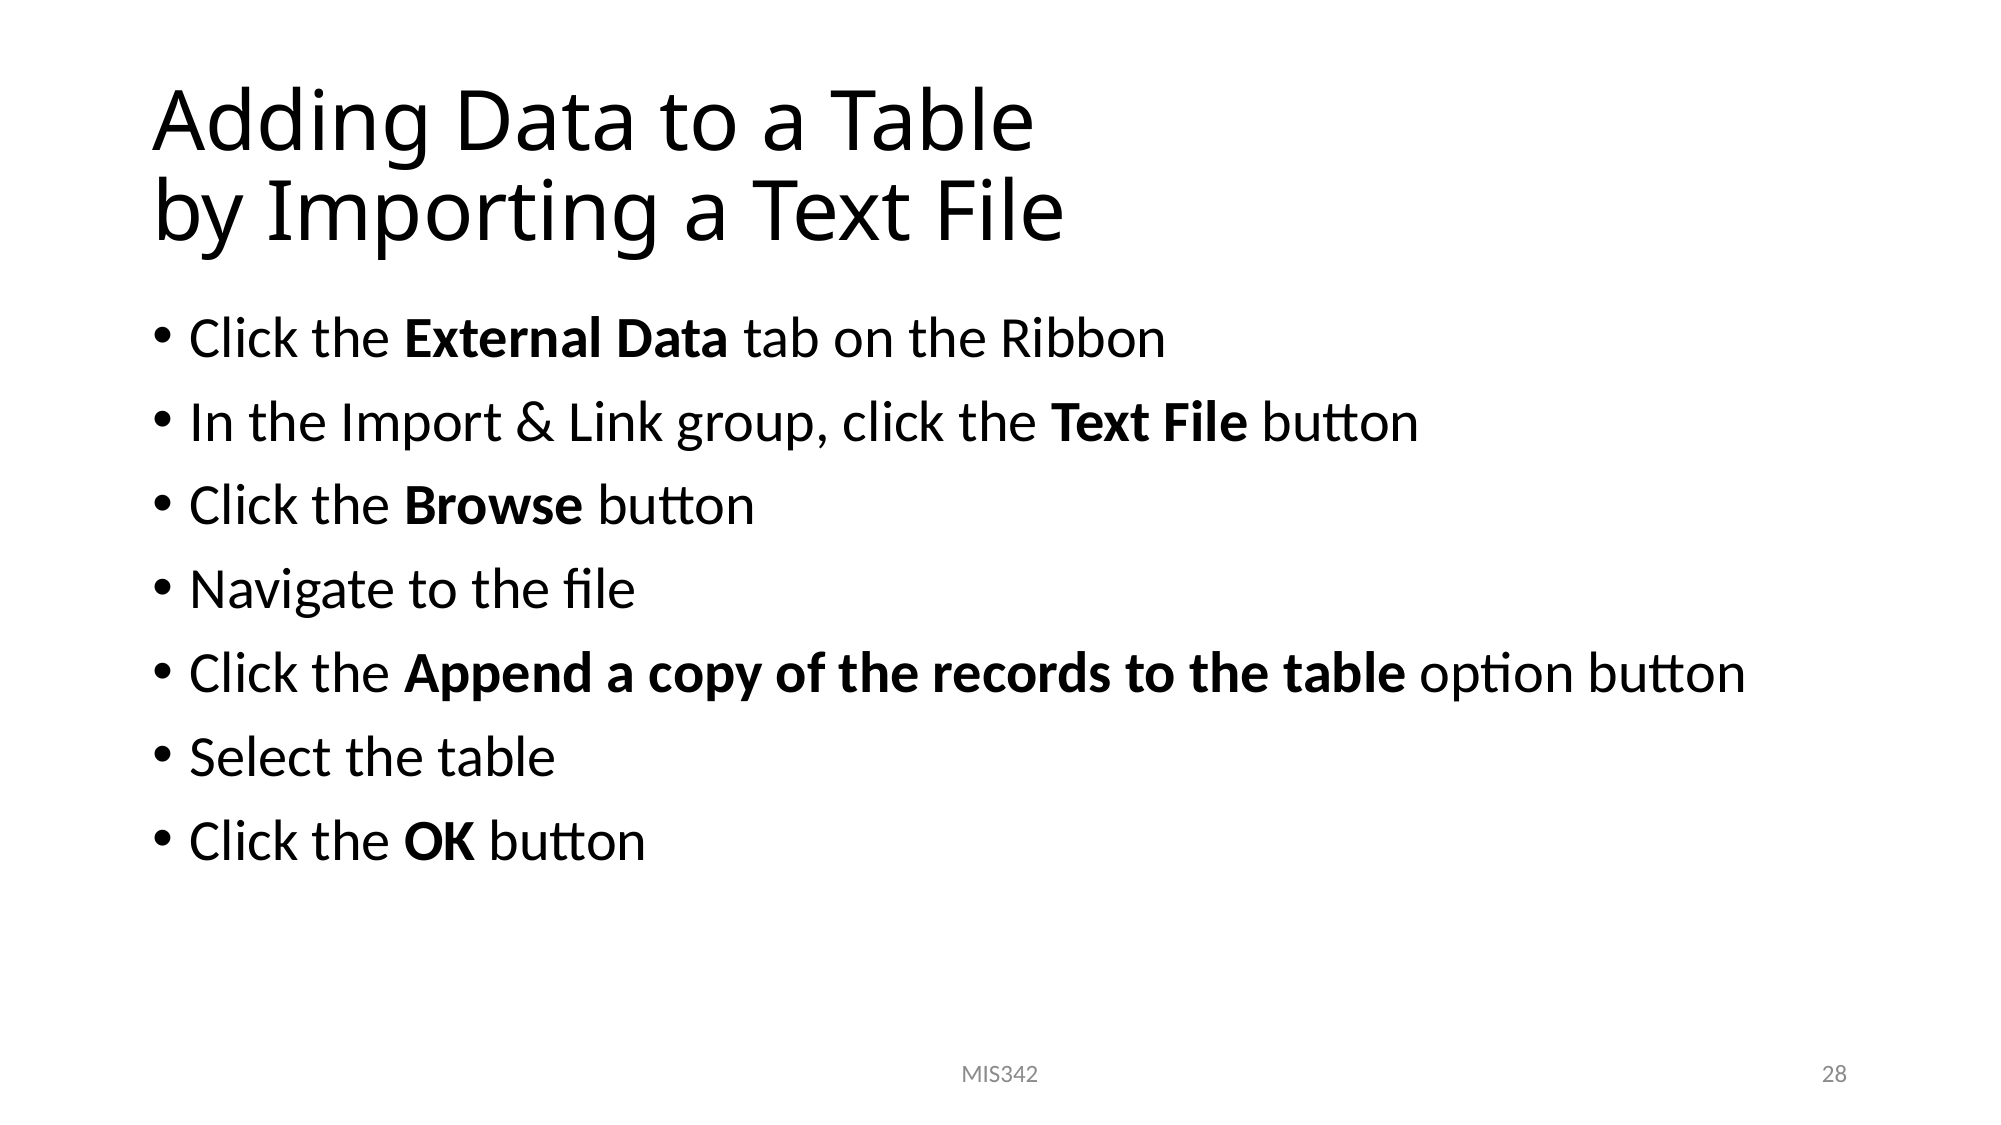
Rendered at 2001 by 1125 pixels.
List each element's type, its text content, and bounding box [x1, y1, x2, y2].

list Click the External Data tab on the Ribbon In the Import & Link group, click the Text File button Click the Browse button Navigate to the file Click the Append a copy of the records to the table option button Select the table Click the OK button [137, 299, 1863, 1014]
footer MIS342 [662, 1042, 1338, 1103]
slide_number 28 [1412, 1042, 1863, 1103]
title Adding Data to a Table by Importing a Text File [137, 59, 1863, 278]
